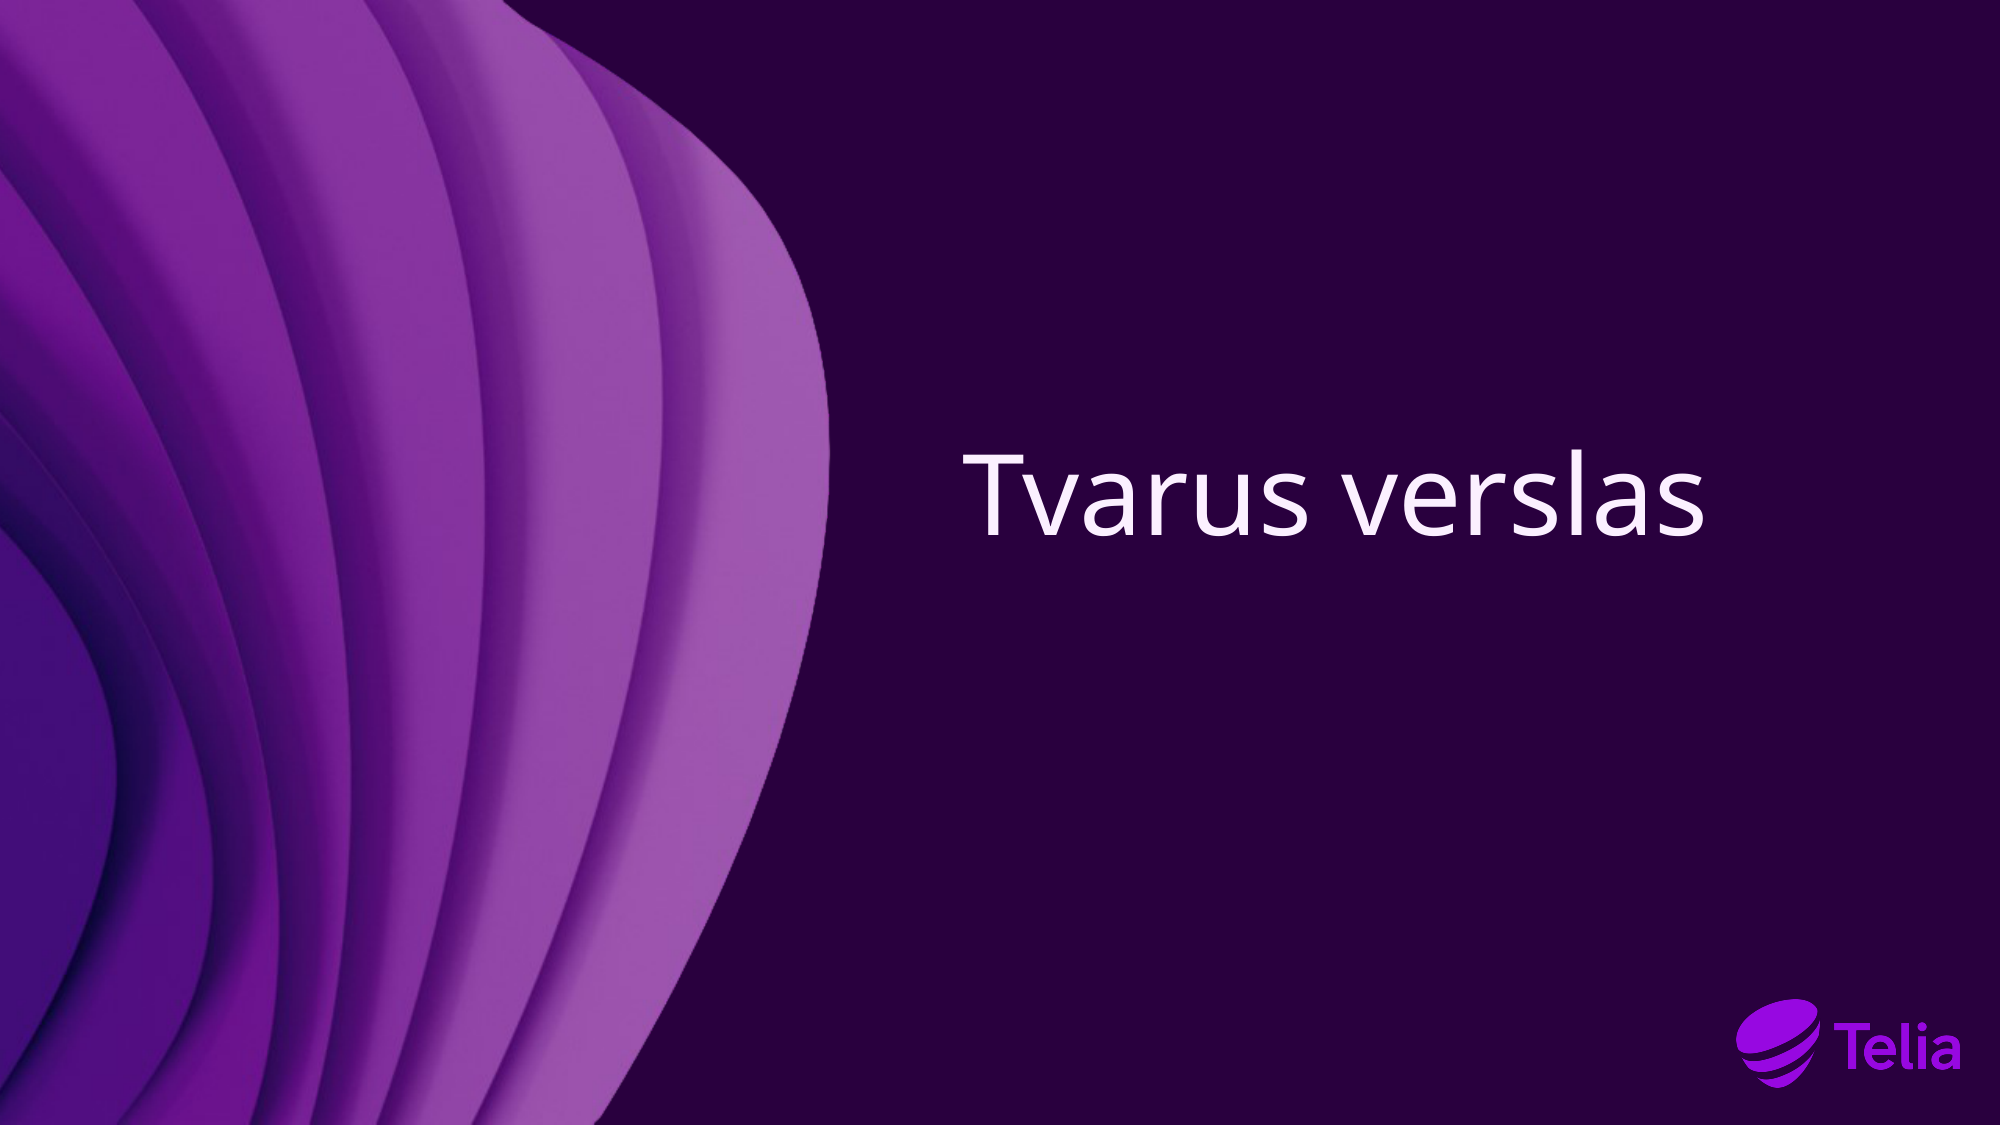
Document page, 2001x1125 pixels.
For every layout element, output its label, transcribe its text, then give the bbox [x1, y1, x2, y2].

picture [1736, 999, 1960, 1088]
picture [0, 0, 848, 1125]
title Tvarus verslas [962, 442, 2000, 786]
